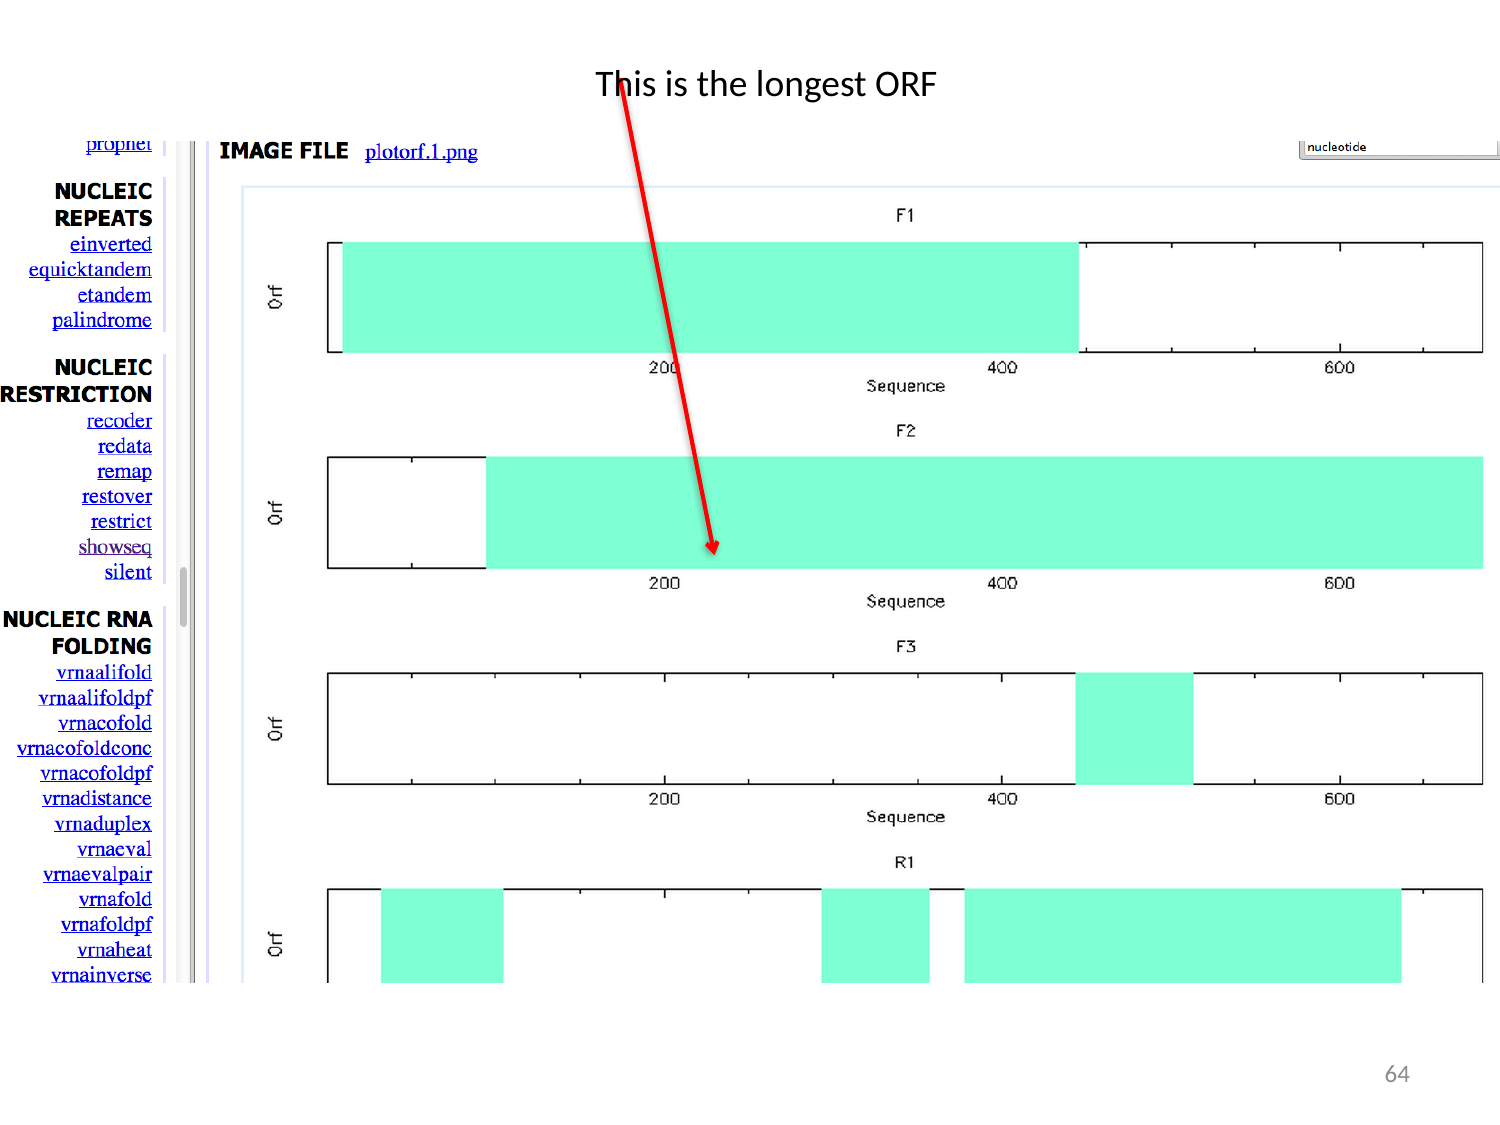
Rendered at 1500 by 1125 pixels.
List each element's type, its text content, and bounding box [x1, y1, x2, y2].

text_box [619, 77, 715, 556]
picture [0, 141, 1500, 983]
text_box This is the longest ORF [580, 52, 953, 112]
slide_number 64 [1074, 1042, 1425, 1103]
